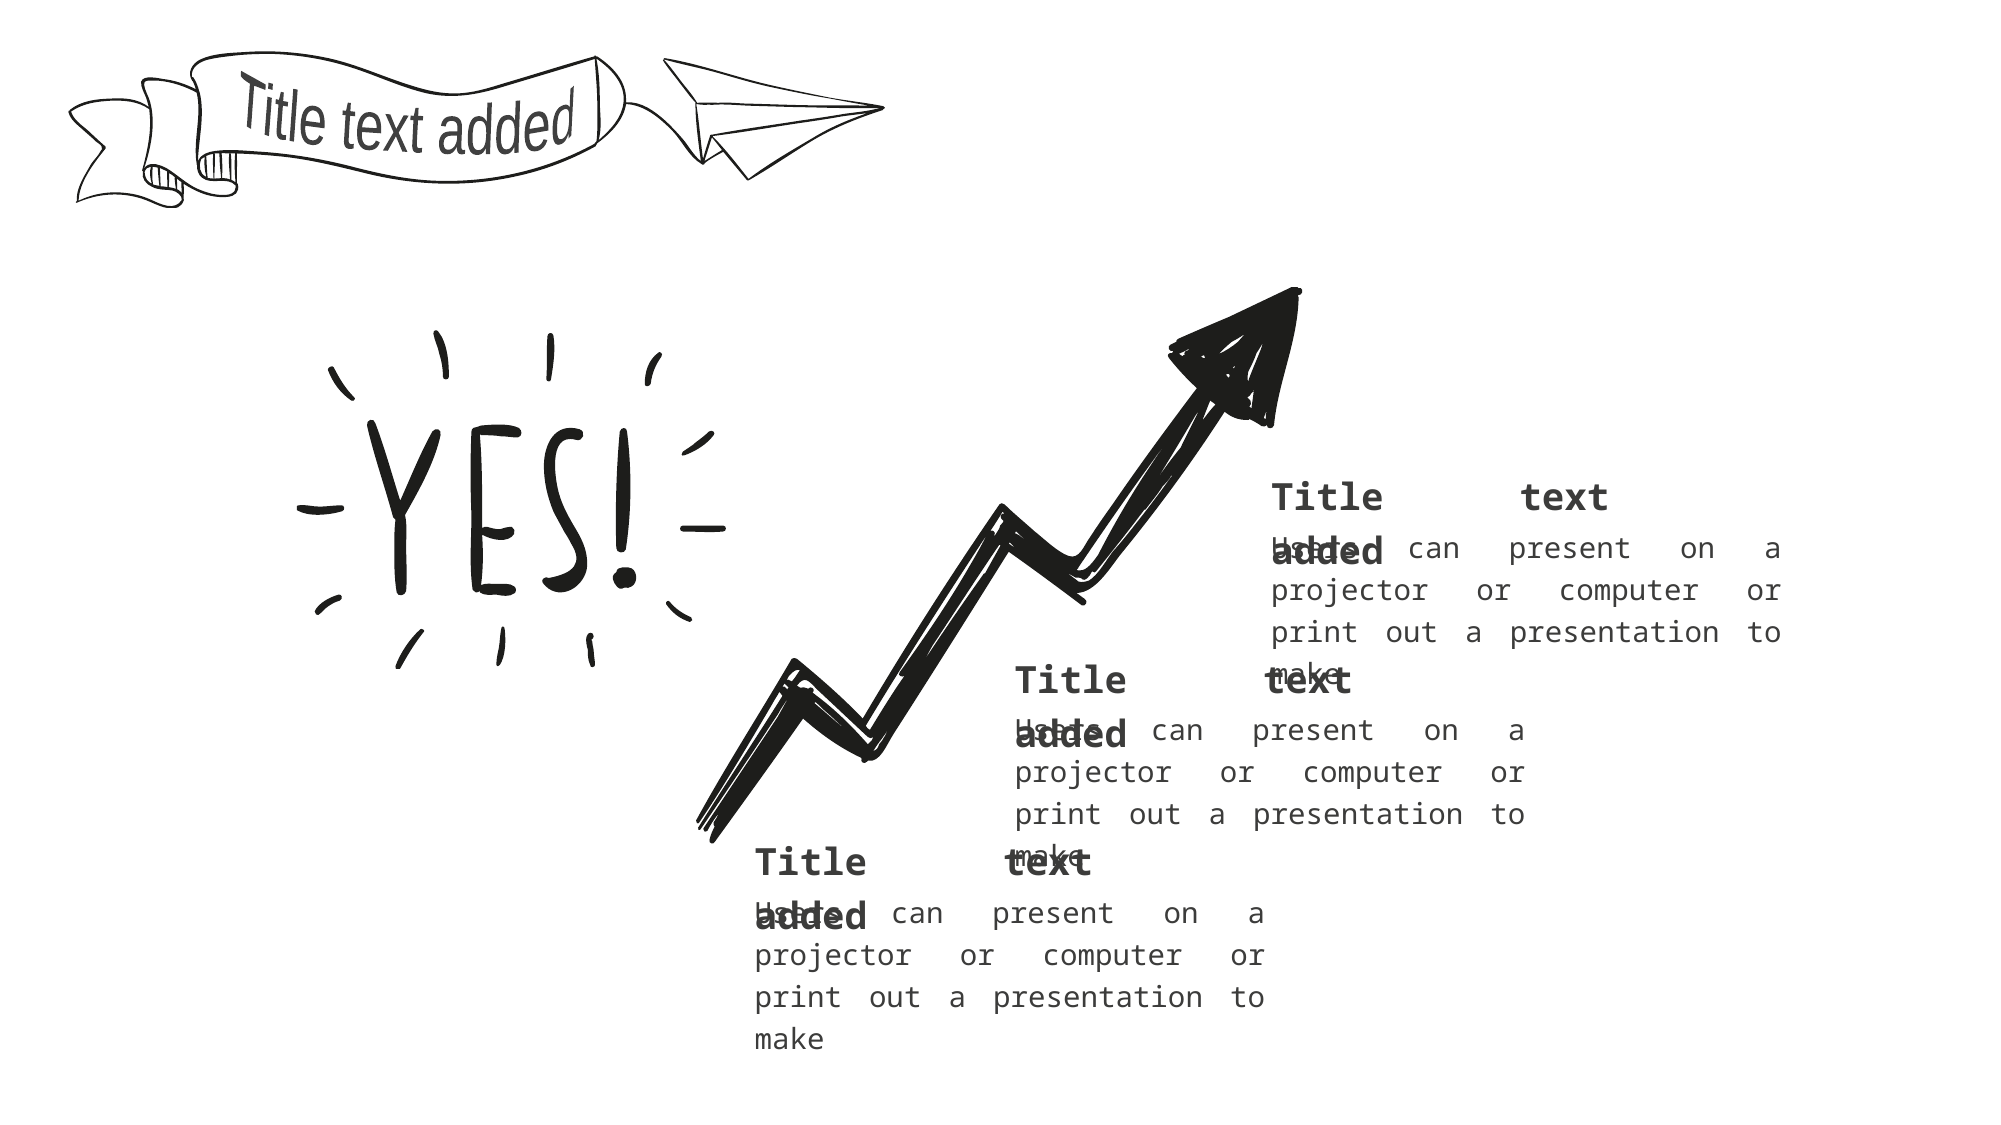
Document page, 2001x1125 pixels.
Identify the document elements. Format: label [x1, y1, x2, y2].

text_box [67, 50, 886, 208]
picture [296, 287, 1304, 844]
text_box [739, 822, 1281, 980]
text_box [1256, 456, 1797, 615]
text_box [999, 639, 1541, 798]
